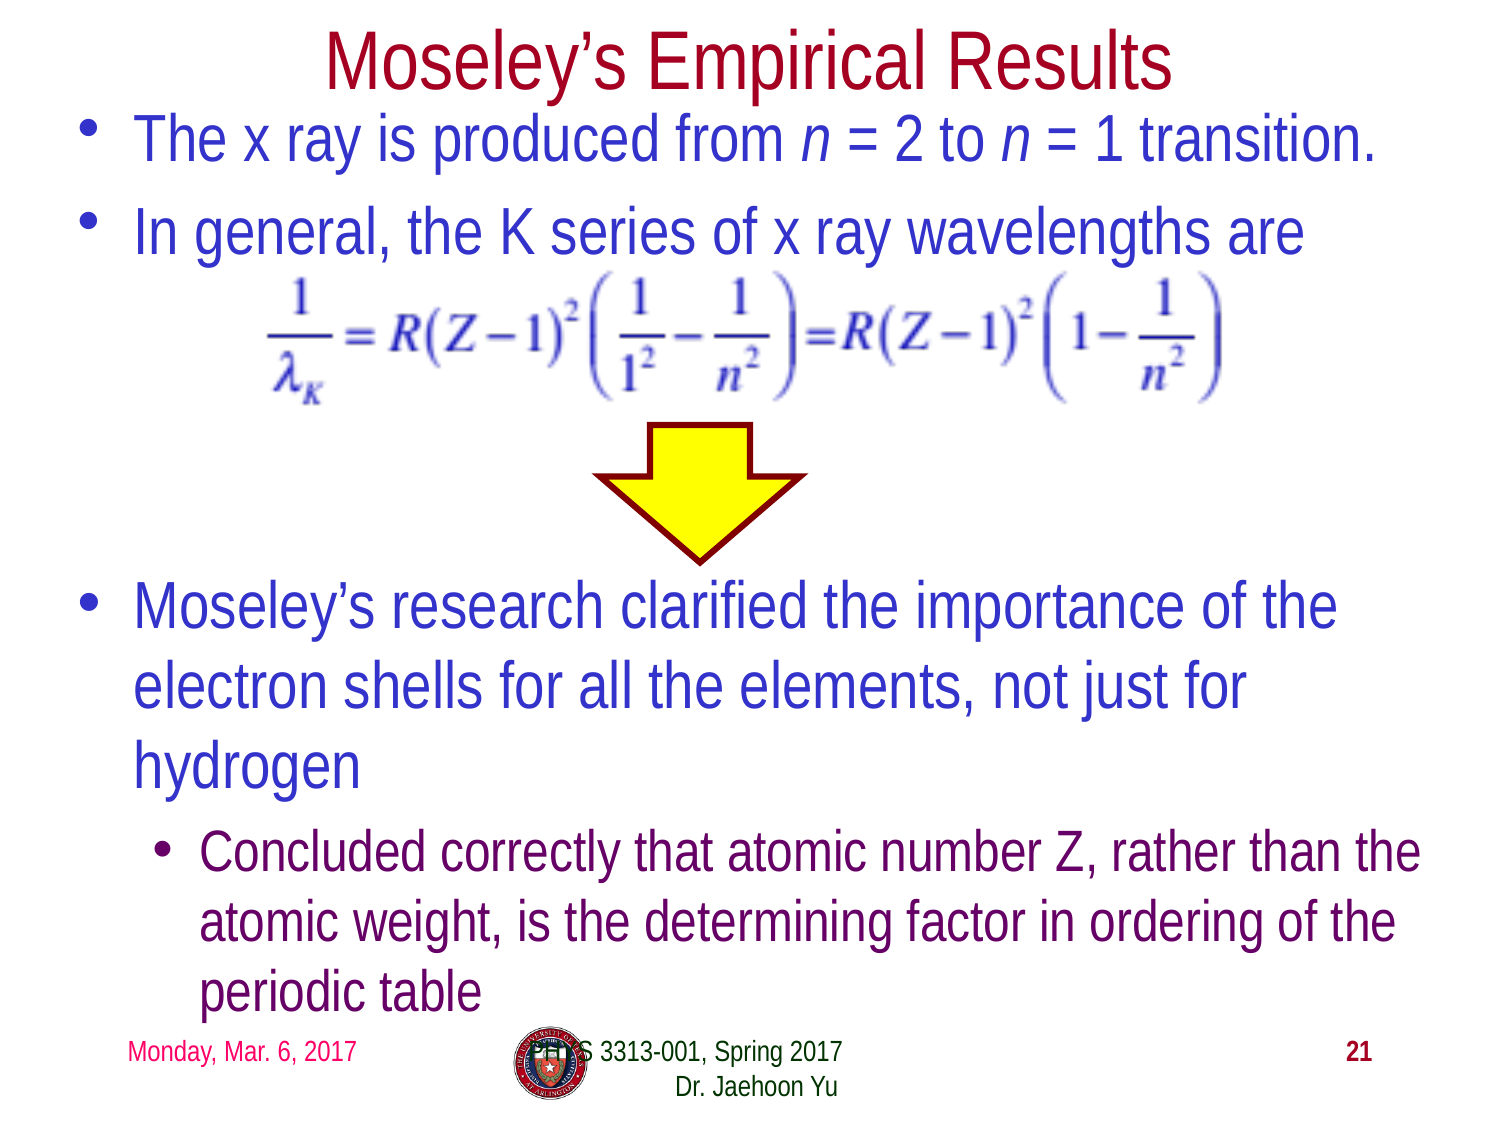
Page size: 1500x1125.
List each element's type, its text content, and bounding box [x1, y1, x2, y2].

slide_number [112, 1024, 426, 1101]
title Moseley’s Empirical Results [112, 0, 1388, 87]
text_box [600, 424, 801, 563]
slide_number 21 [1074, 1024, 1388, 1101]
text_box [834, 262, 1226, 409]
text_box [262, 262, 832, 413]
footer PHYS 3313-001, Spring 2017 Dr. Jaehoon Yu [512, 1024, 988, 1101]
list The x ray is produced from n = 2 to n = 1 transition. In general, the K series of x ray wavelengths are Moseley’s research clarified the importance of the electron shells for all the elements, not just for hydrogen Concluded correctly that atomic number Z, rather than the atomic weight, is the determining factor in ordering of the periodic table [62, 87, 1463, 951]
